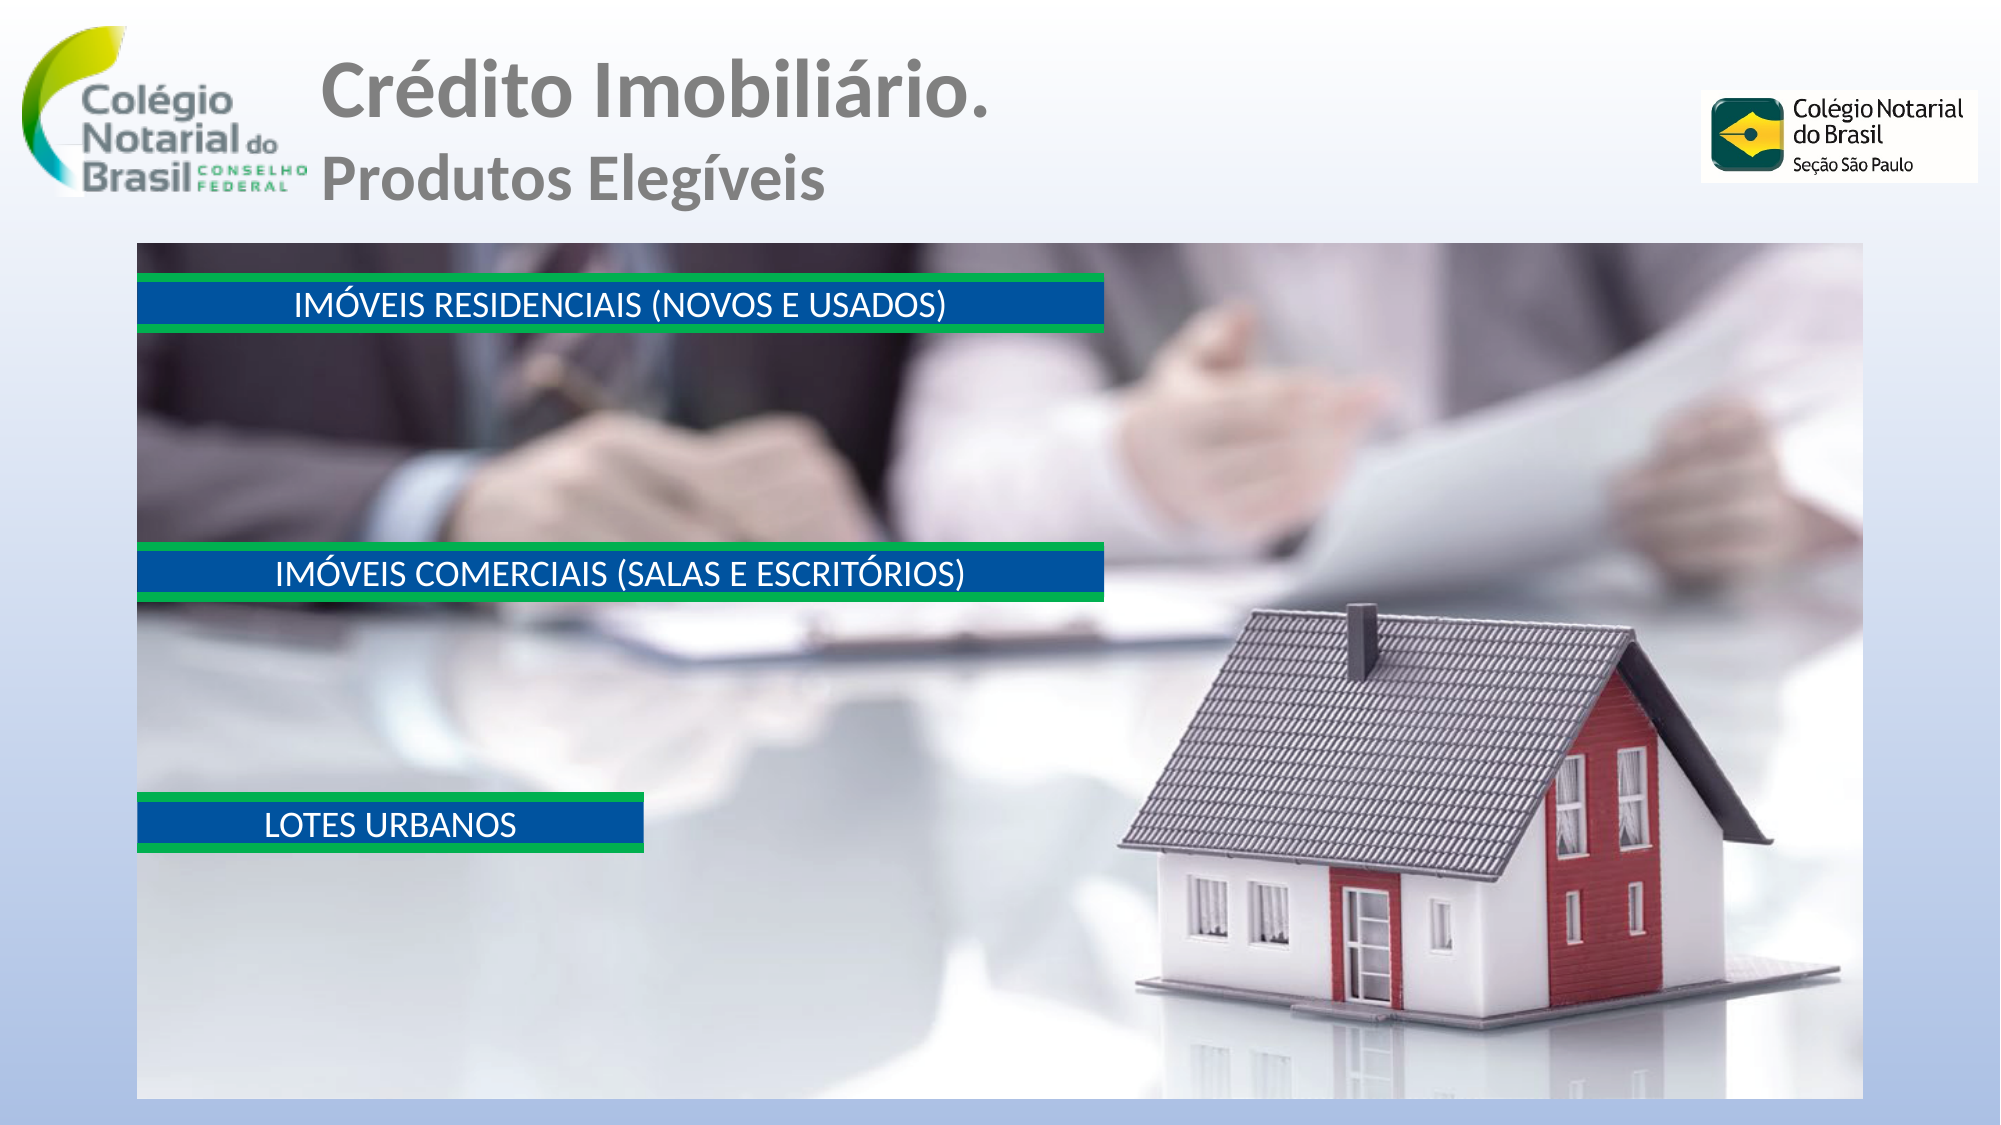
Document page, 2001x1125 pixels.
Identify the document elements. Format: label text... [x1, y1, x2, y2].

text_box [137, 243, 1863, 1099]
picture [22, 26, 307, 197]
picture [1700, 90, 1978, 183]
text_box Crédito Imobiliário. Produtos Elegíveis [306, 26, 1731, 222]
